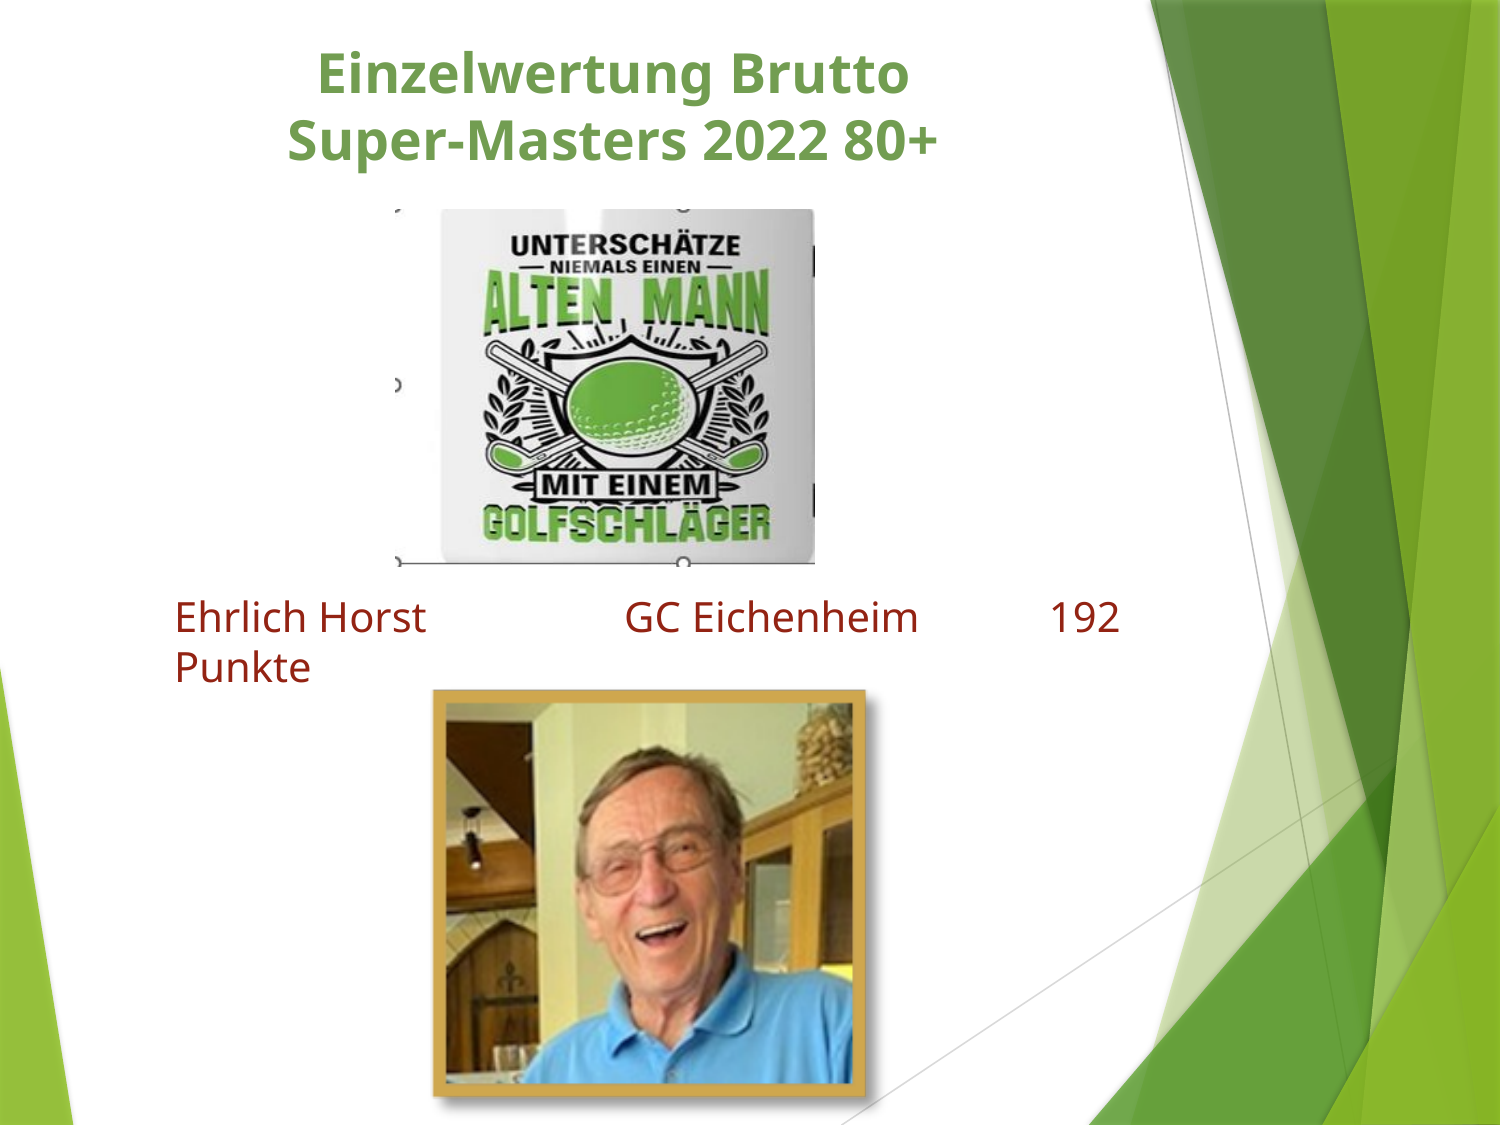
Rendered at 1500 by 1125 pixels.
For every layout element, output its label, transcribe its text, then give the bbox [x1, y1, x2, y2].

picture [395, 208, 815, 567]
picture [423, 680, 895, 1125]
text_box Ehrlich Horst GC Eichenheim 192 Punkte [159, 583, 1247, 699]
title Einzelwertung Brutto Super-Masters 2022 80+ [100, 30, 1142, 248]
